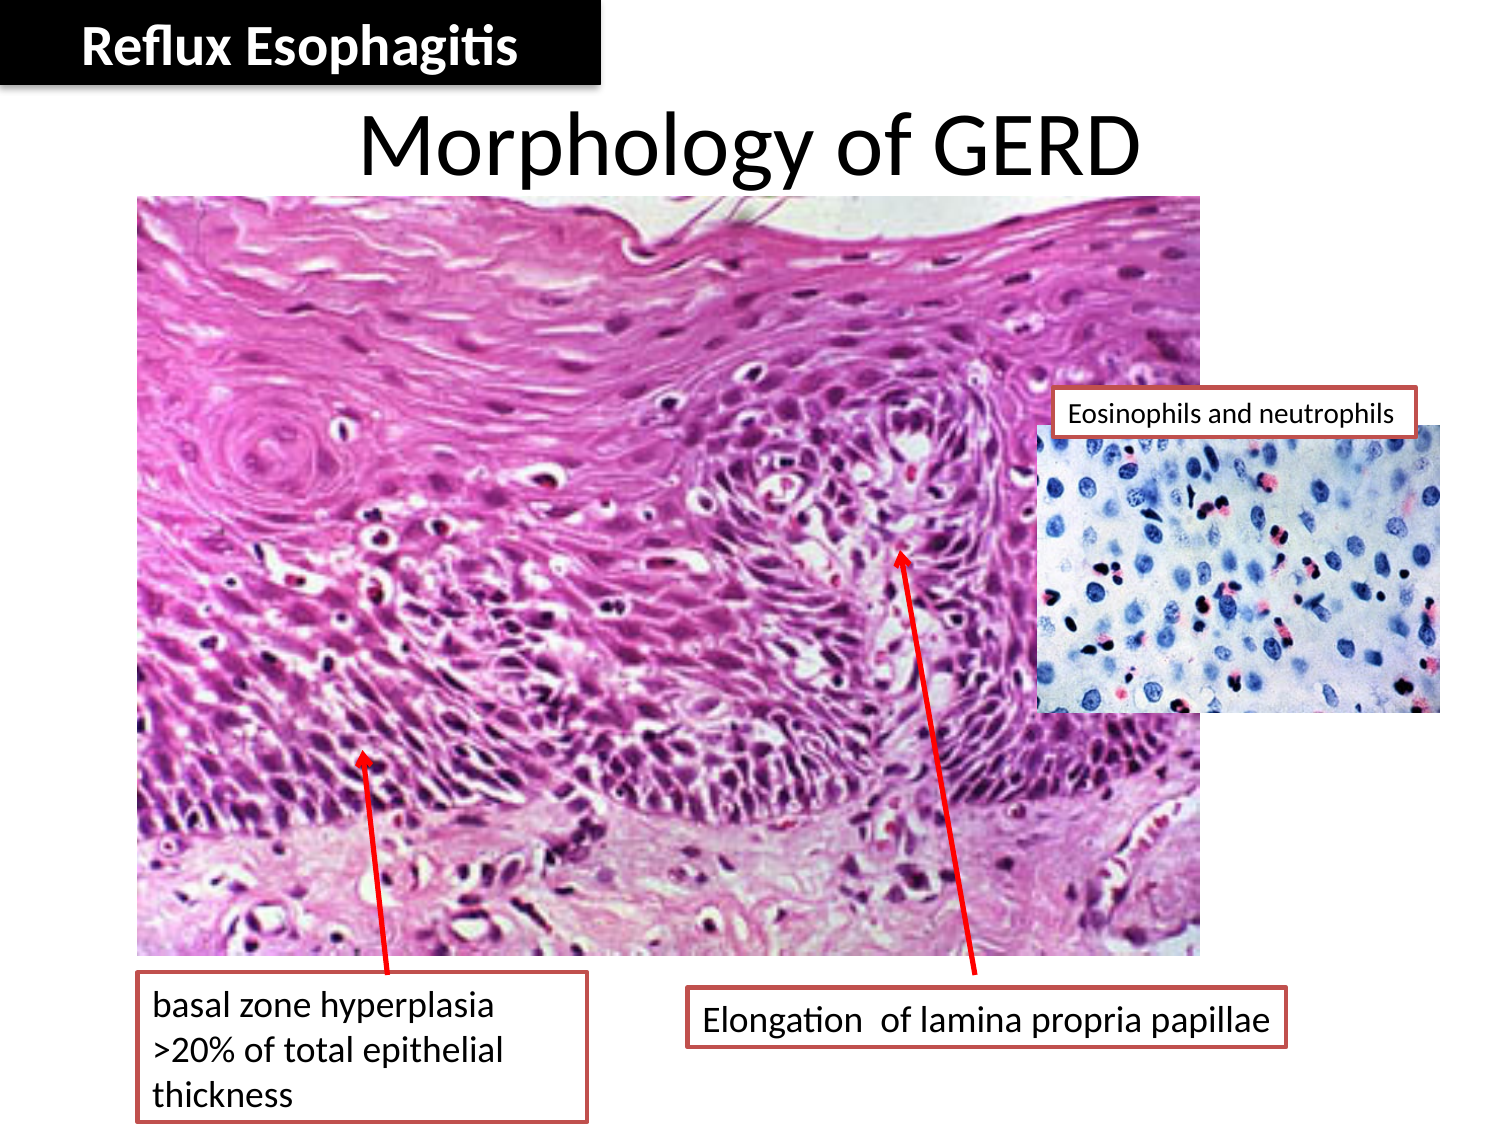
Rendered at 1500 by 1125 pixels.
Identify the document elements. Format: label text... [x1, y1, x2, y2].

title Morphology of GERD [74, 44, 1426, 233]
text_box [724, 724, 1151, 801]
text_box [262, 849, 488, 876]
text_box basal zone hyperplasia >20% of total epithelial thickness [135, 970, 589, 1124]
text_box Elongation of lamina propria papillae [685, 985, 1288, 1049]
picture [1037, 424, 1441, 713]
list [137, 195, 1201, 956]
text_box Eosinophils and neutrophils [1204, 385, 1418, 423]
text_box Reflux Esophagitis [0, 0, 601, 85]
